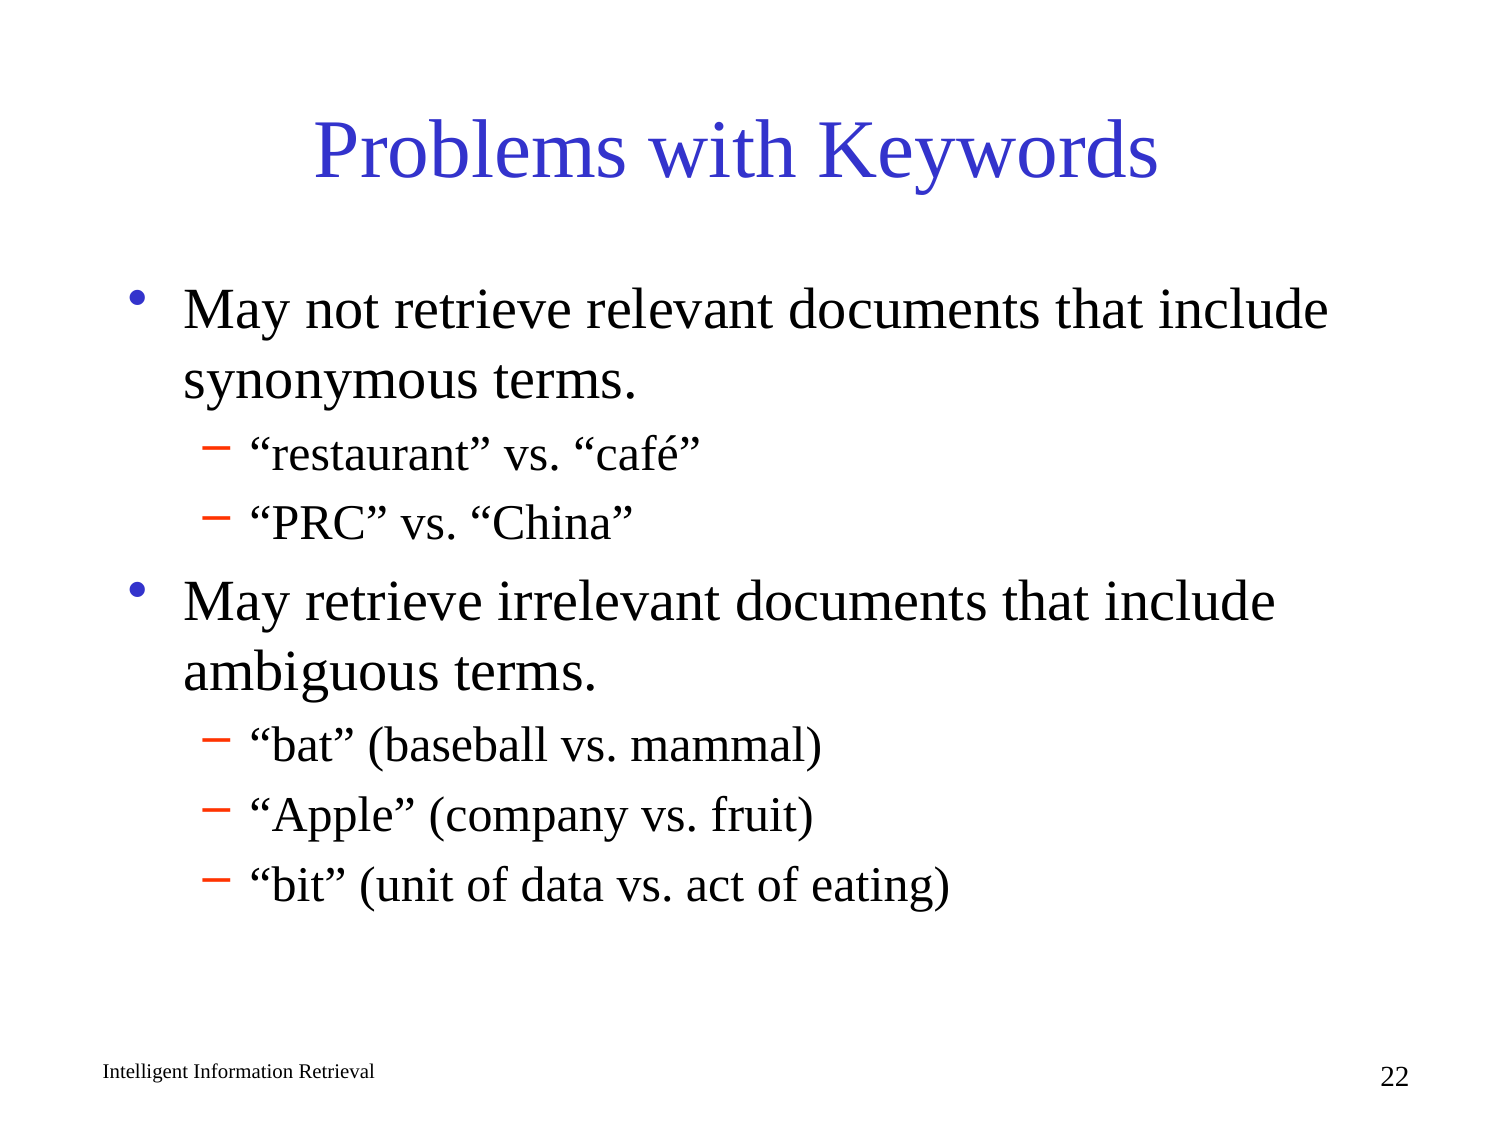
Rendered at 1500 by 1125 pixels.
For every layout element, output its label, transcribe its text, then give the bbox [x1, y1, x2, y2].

title Problems with Keywords [99, 49, 1376, 238]
list May not retrieve relevant documents that include synonymous terms. “restaurant” vs. “café” “PRC” vs. “China” May retrieve irrelevant documents that include ambiguous terms. “bat” (baseball vs. mammal) “Apple” (company vs. fruit) “bit” (unit of data vs. act of eating) [112, 262, 1426, 1001]
footer Intelligent Information Retrieval [87, 1049, 651, 1088]
slide_number 22 [1112, 1049, 1426, 1088]
